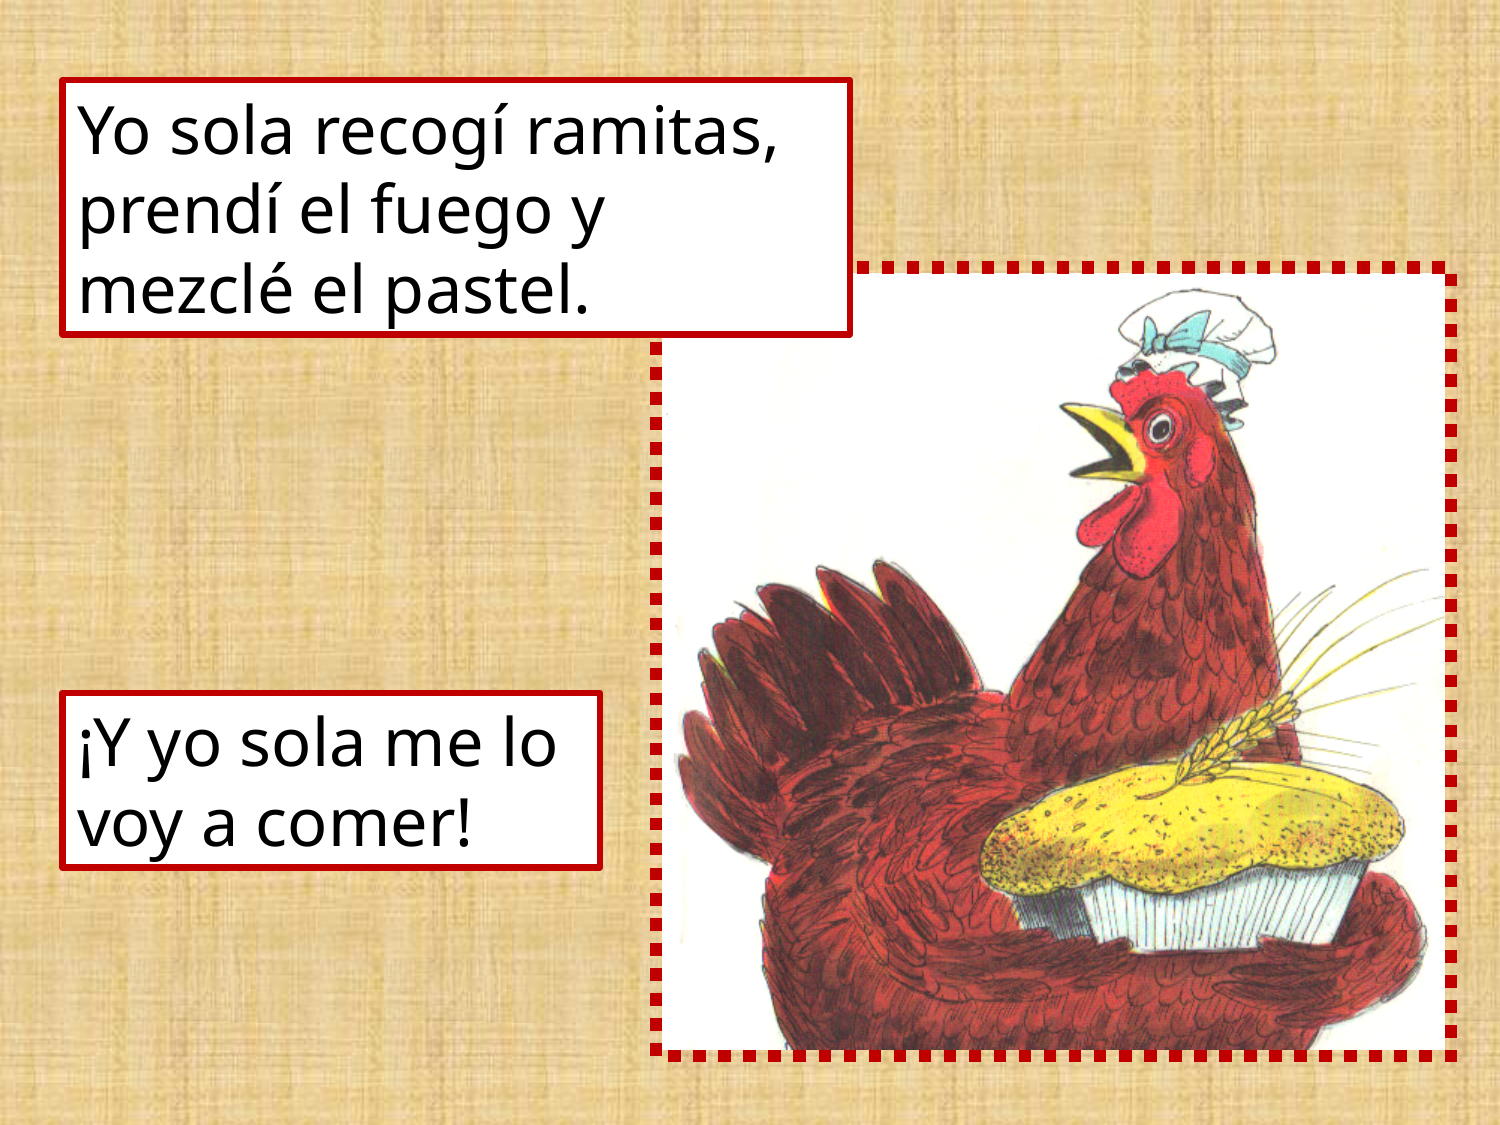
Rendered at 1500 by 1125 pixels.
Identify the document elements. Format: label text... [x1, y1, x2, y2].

text_box Yo sola recogí ramitas, prendí el fuego y mezclé el pastel. [62, 80, 850, 335]
picture [0, 0, 1500, 1125]
text_box ¡Y yo sola me lo voy a comer! [62, 692, 600, 868]
